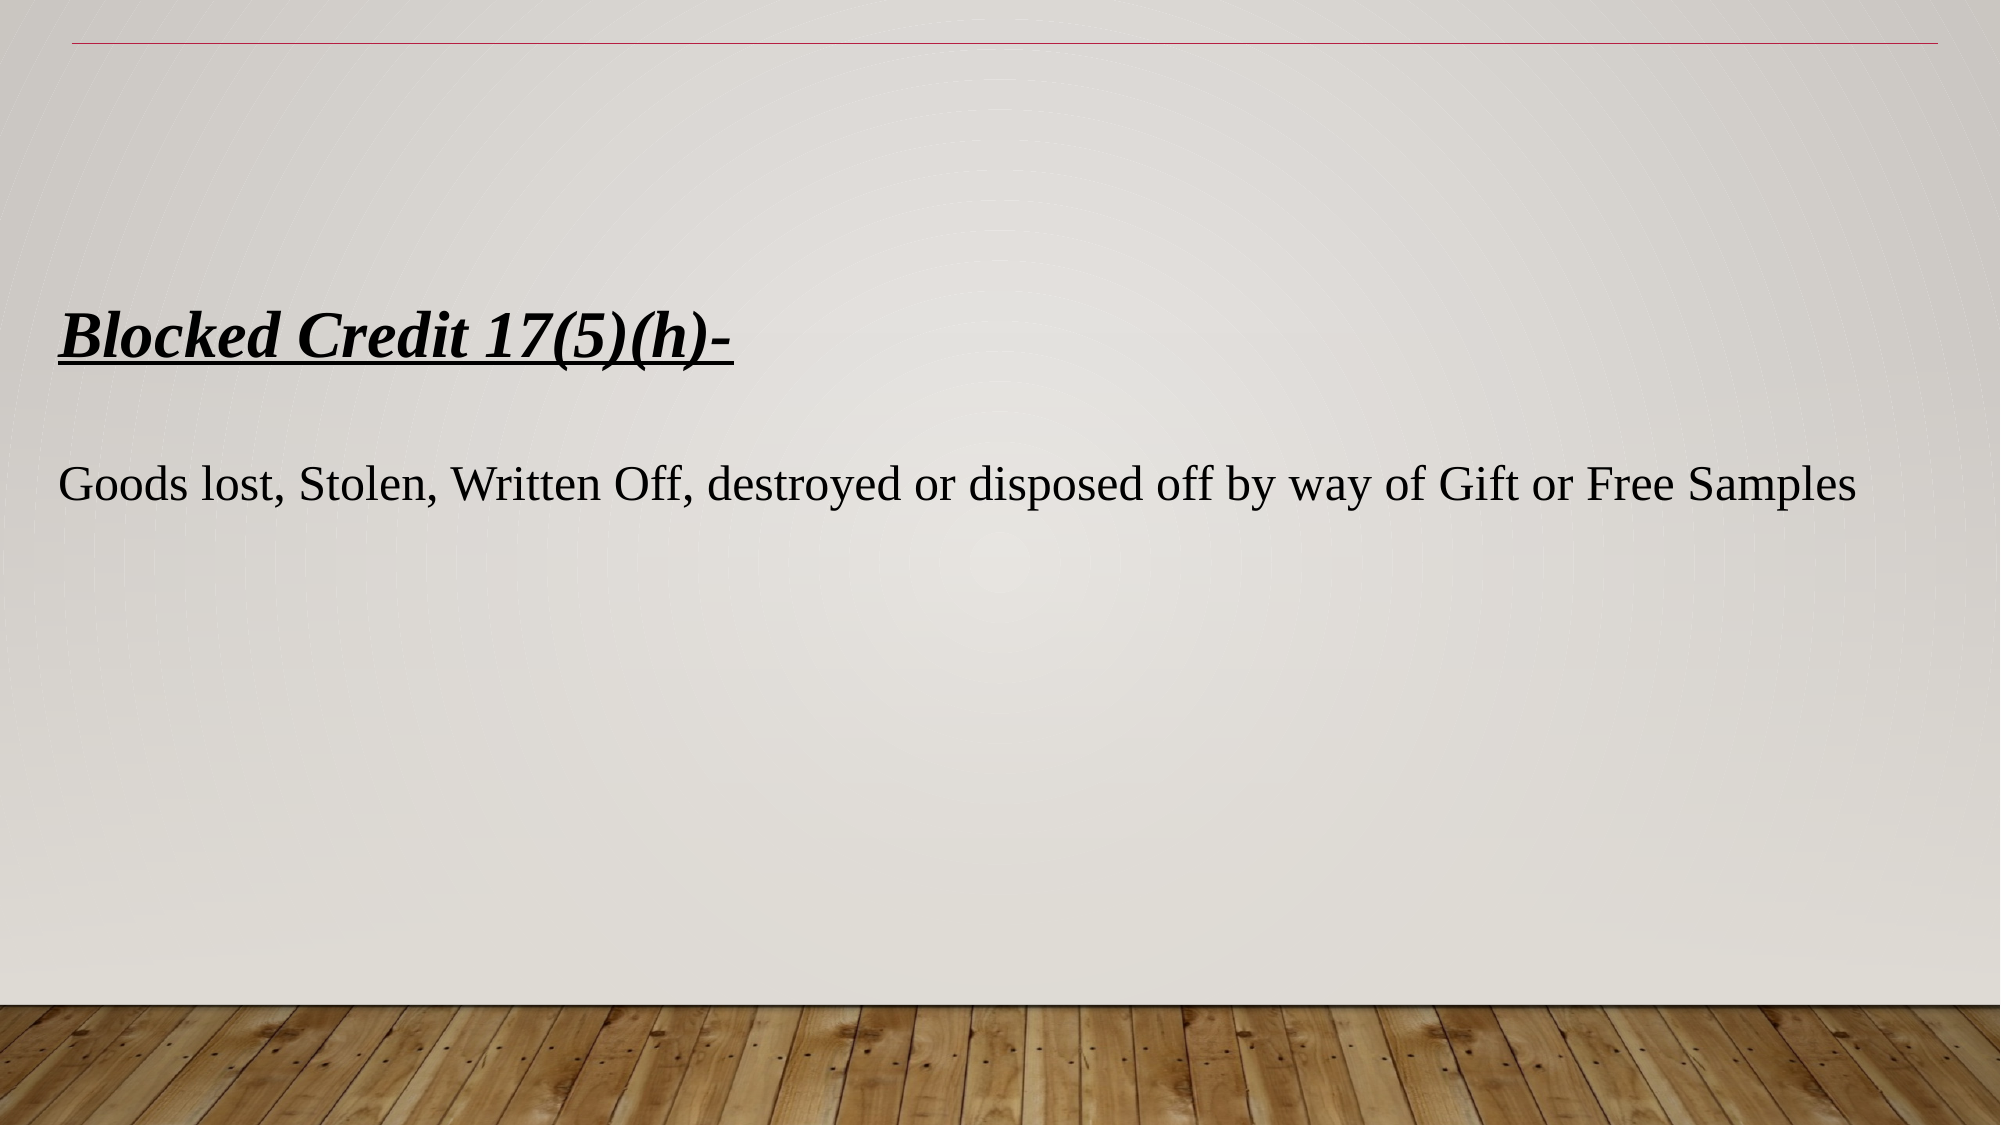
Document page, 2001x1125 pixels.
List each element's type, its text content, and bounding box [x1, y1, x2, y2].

picture [0, 1005, 2000, 1125]
text_box Blocked Credit 17(5)(h)- Goods lost, Stolen, Written Off, destroyed or disposed off by way of Gift or Free Samples [43, 103, 1939, 608]
